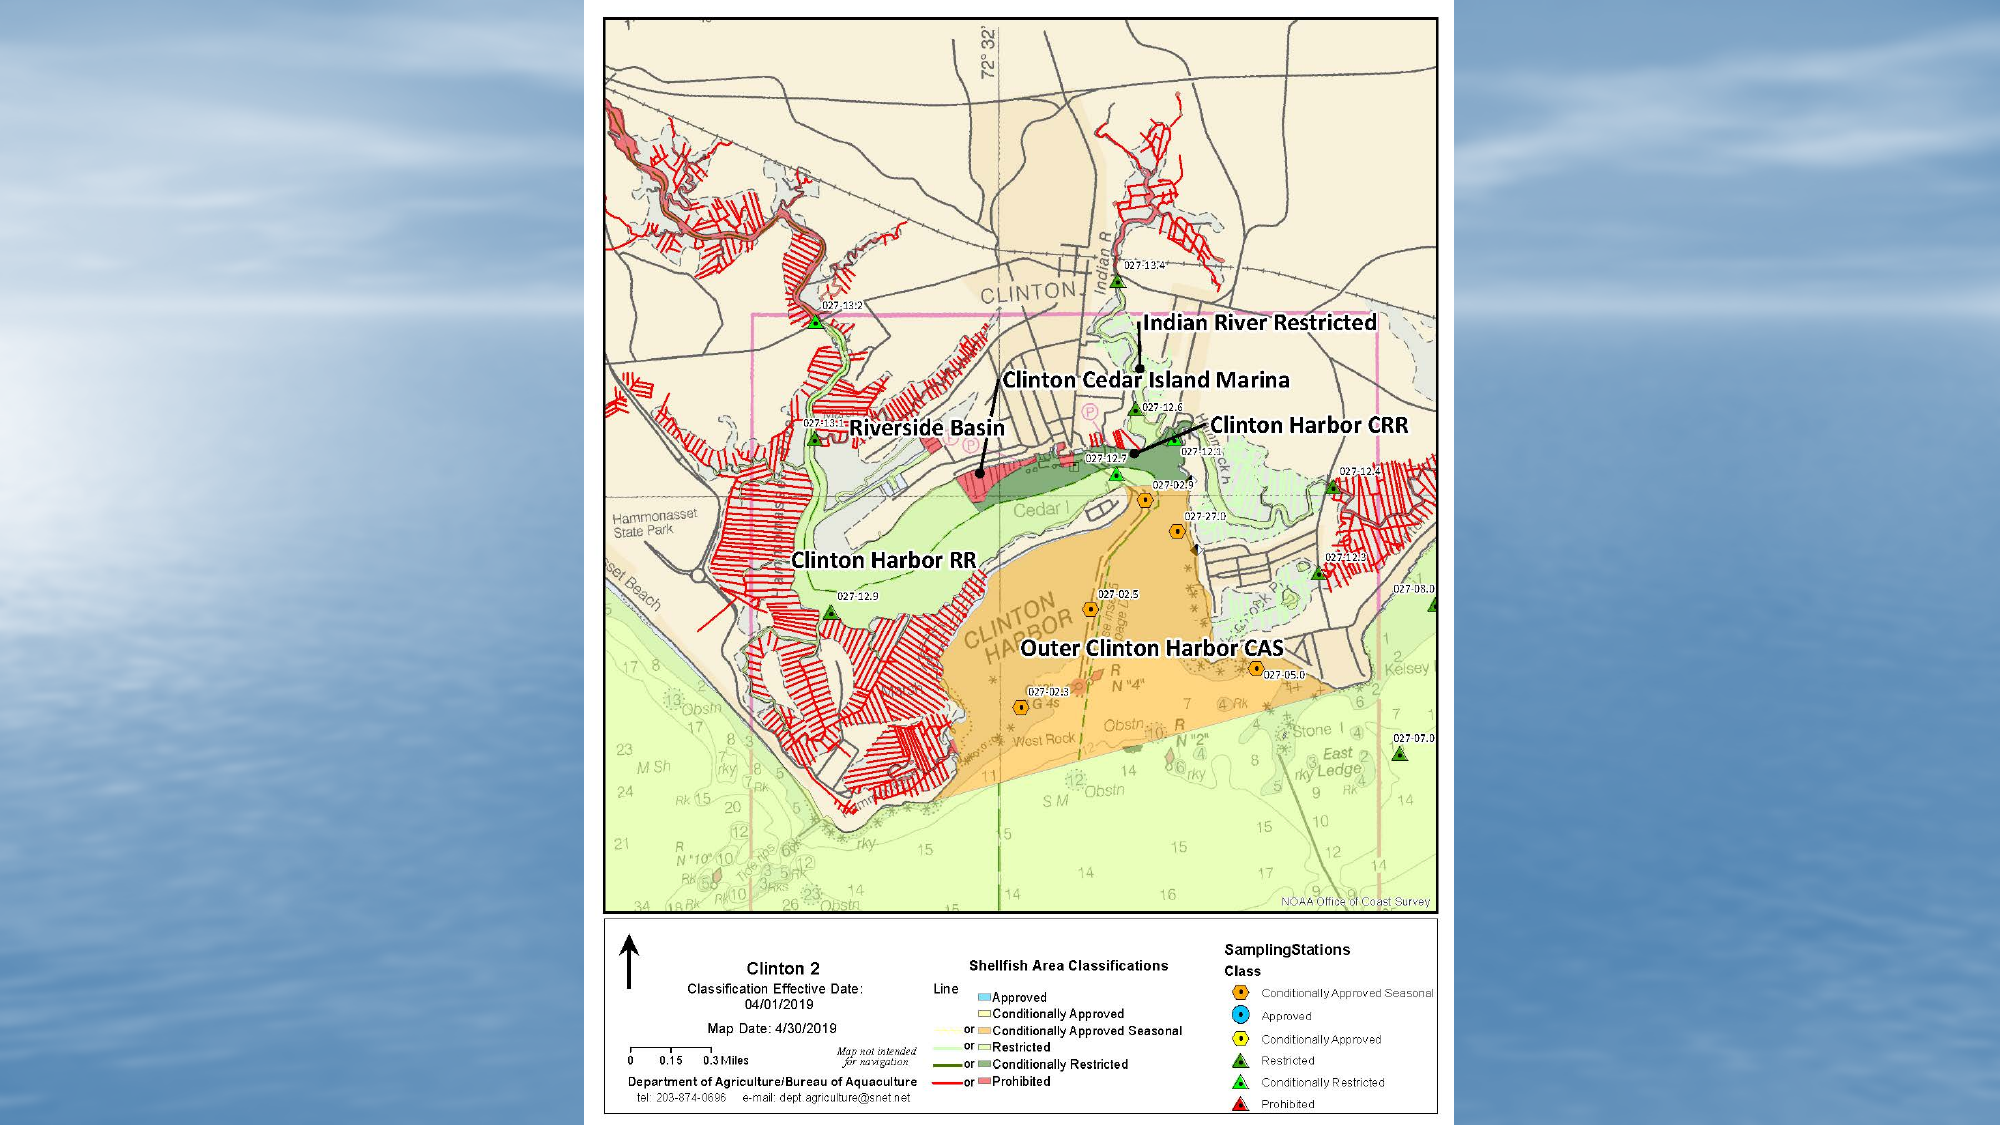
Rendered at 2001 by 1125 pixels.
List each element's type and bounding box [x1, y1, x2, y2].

picture [584, 0, 1454, 1125]
